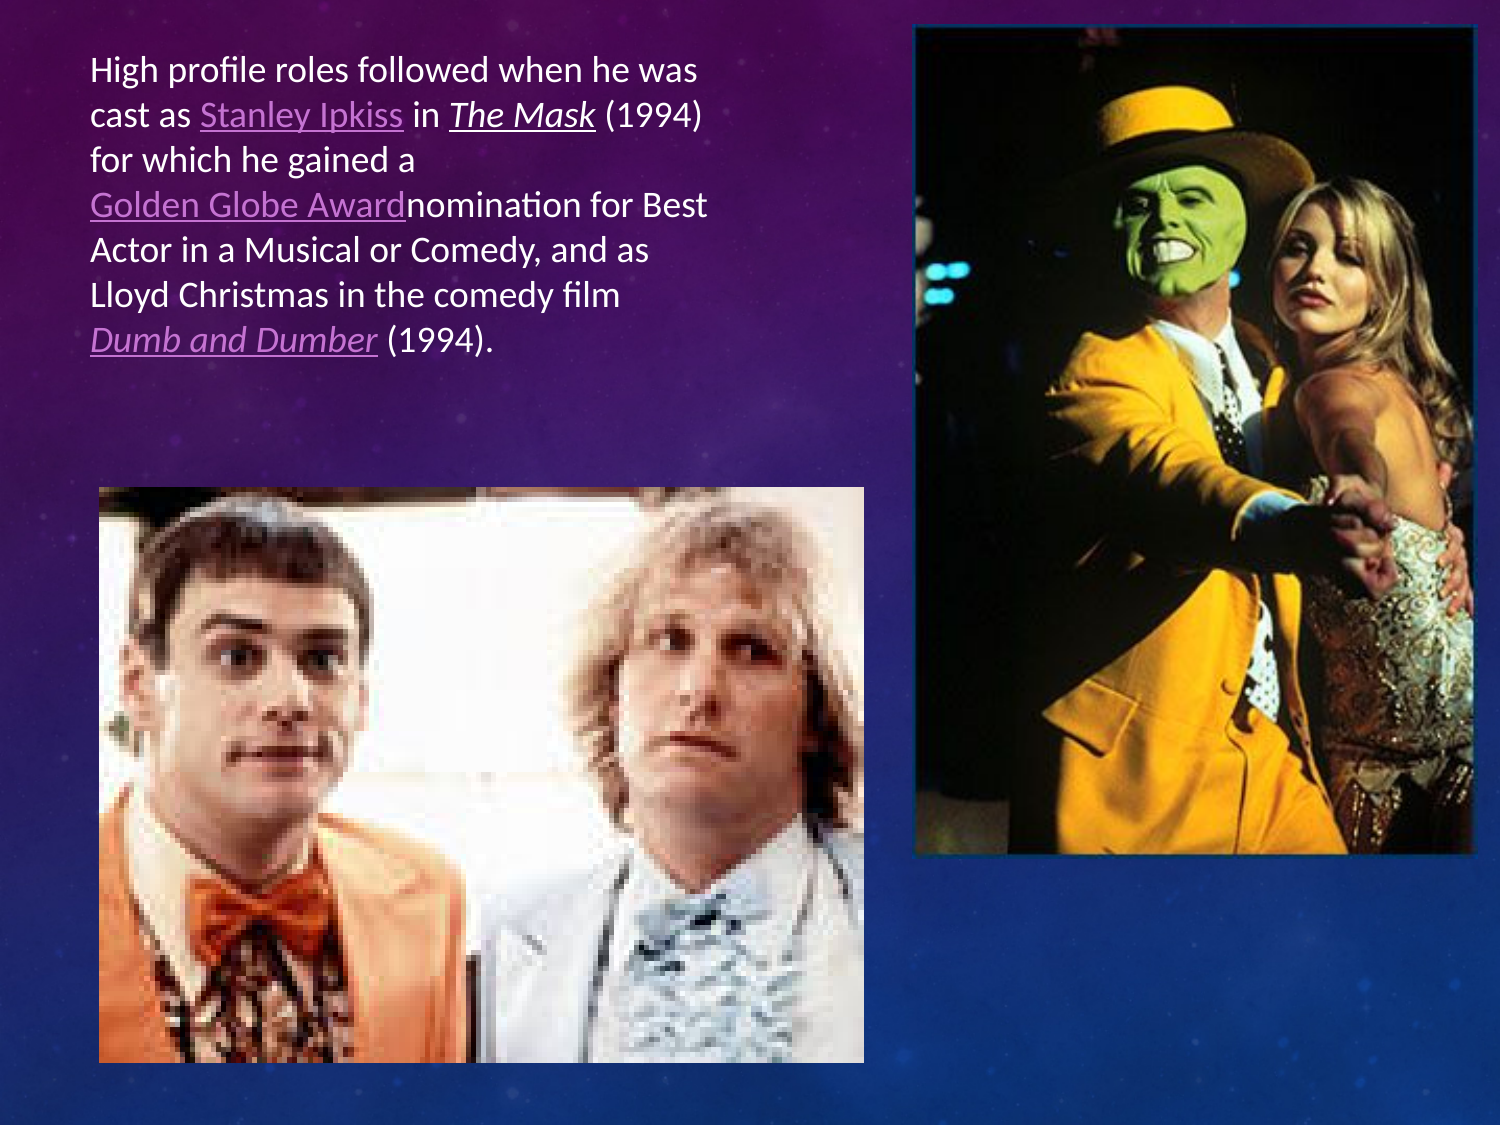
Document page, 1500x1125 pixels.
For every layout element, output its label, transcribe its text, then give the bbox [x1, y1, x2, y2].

list High profile roles followed when he was cast as Stanley Ipkiss in The Mask (1994) for which he gained a Golden Globe Awardnomination for Best Actor in a Musical or Comedy, and as Lloyd Christmas in the comedy film Dumb and Dumber (1994). [75, 37, 735, 533]
picture [0, 0, 1500, 1125]
